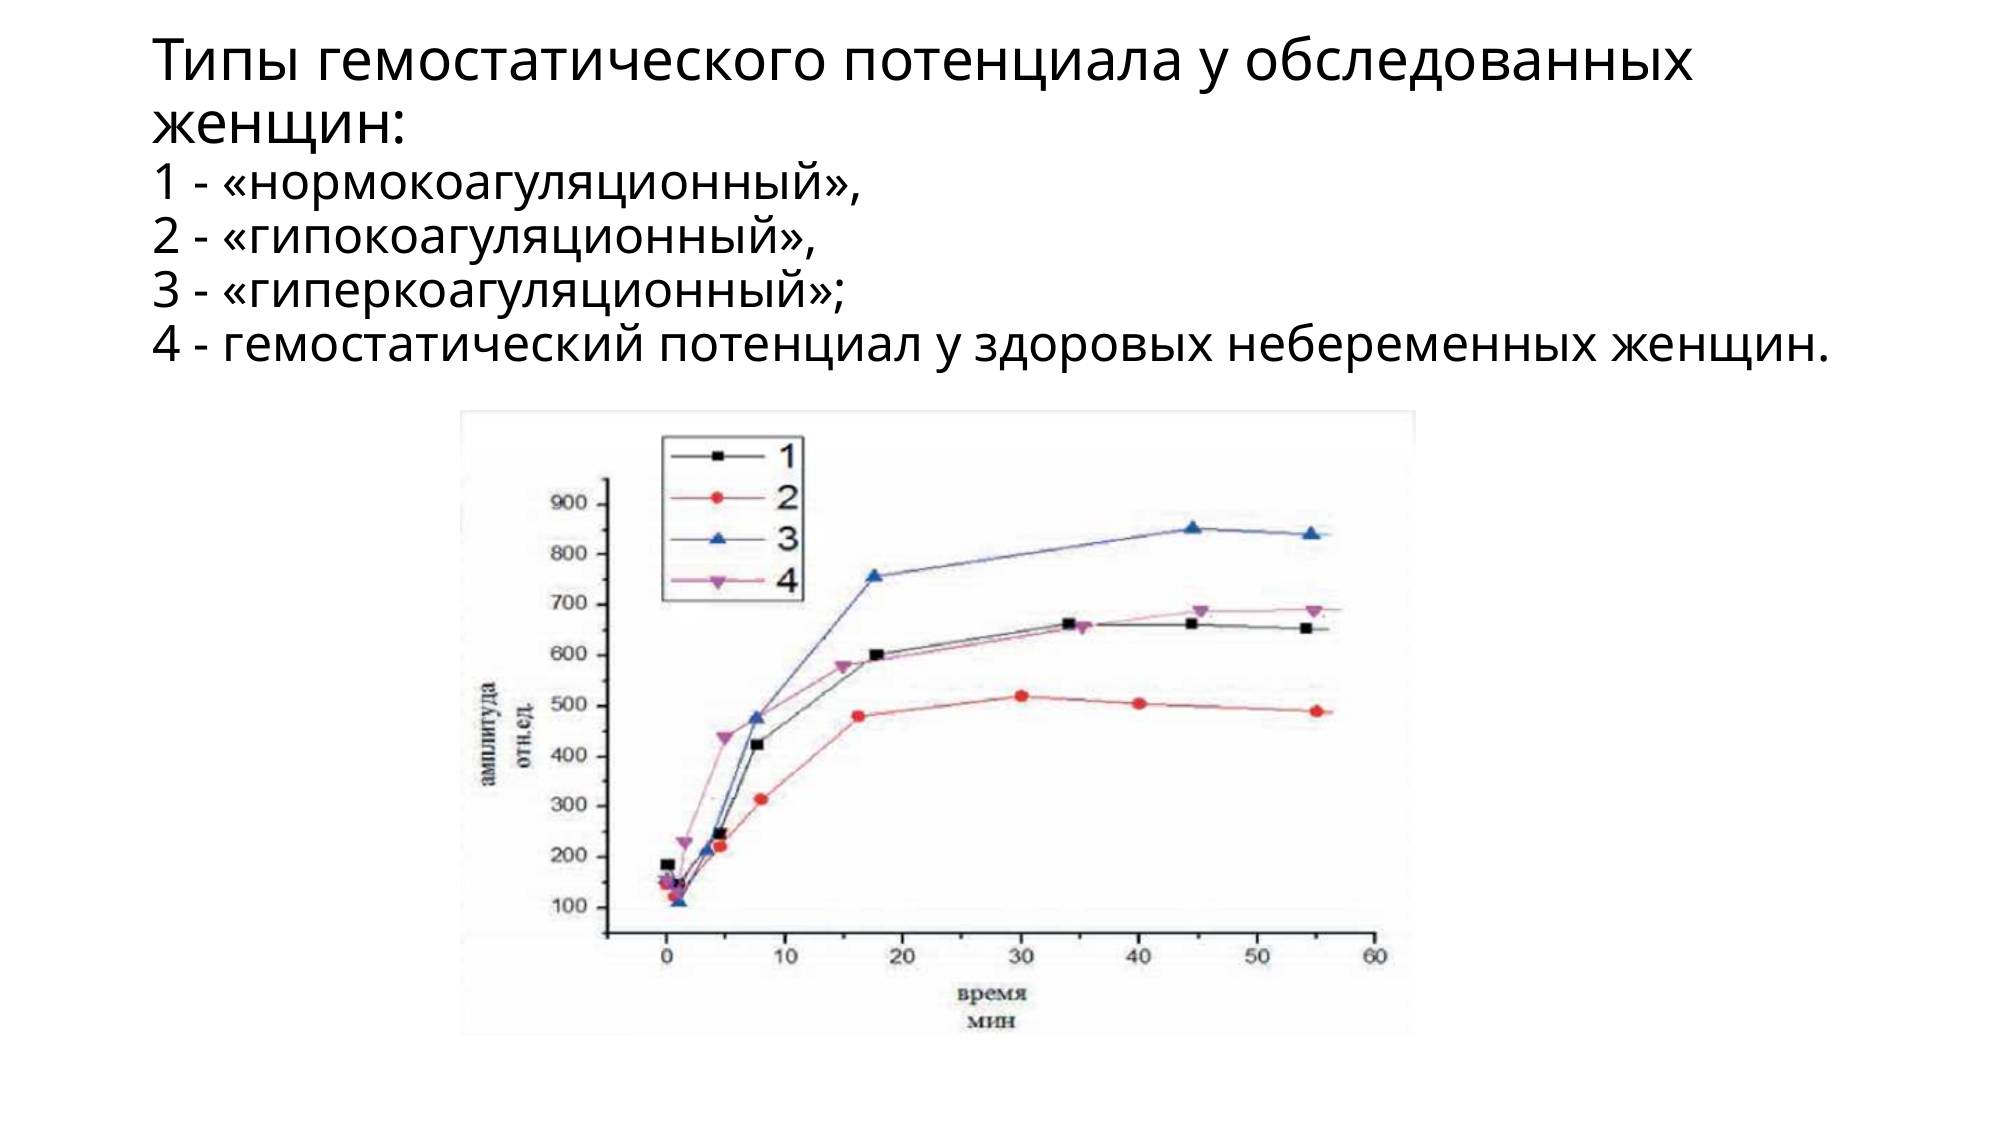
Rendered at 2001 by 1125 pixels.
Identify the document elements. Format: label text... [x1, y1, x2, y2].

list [460, 410, 1416, 1036]
title Типы гемостатического потенциала у обследованных женщин: 1 - «нормокоагуляционный», 2 - «гипокоагуляционный», 3 - «гиперкоагуляционный»; 4 - гемостатический потенциал у здоровых небеременных женщин. [137, 59, 1863, 344]
